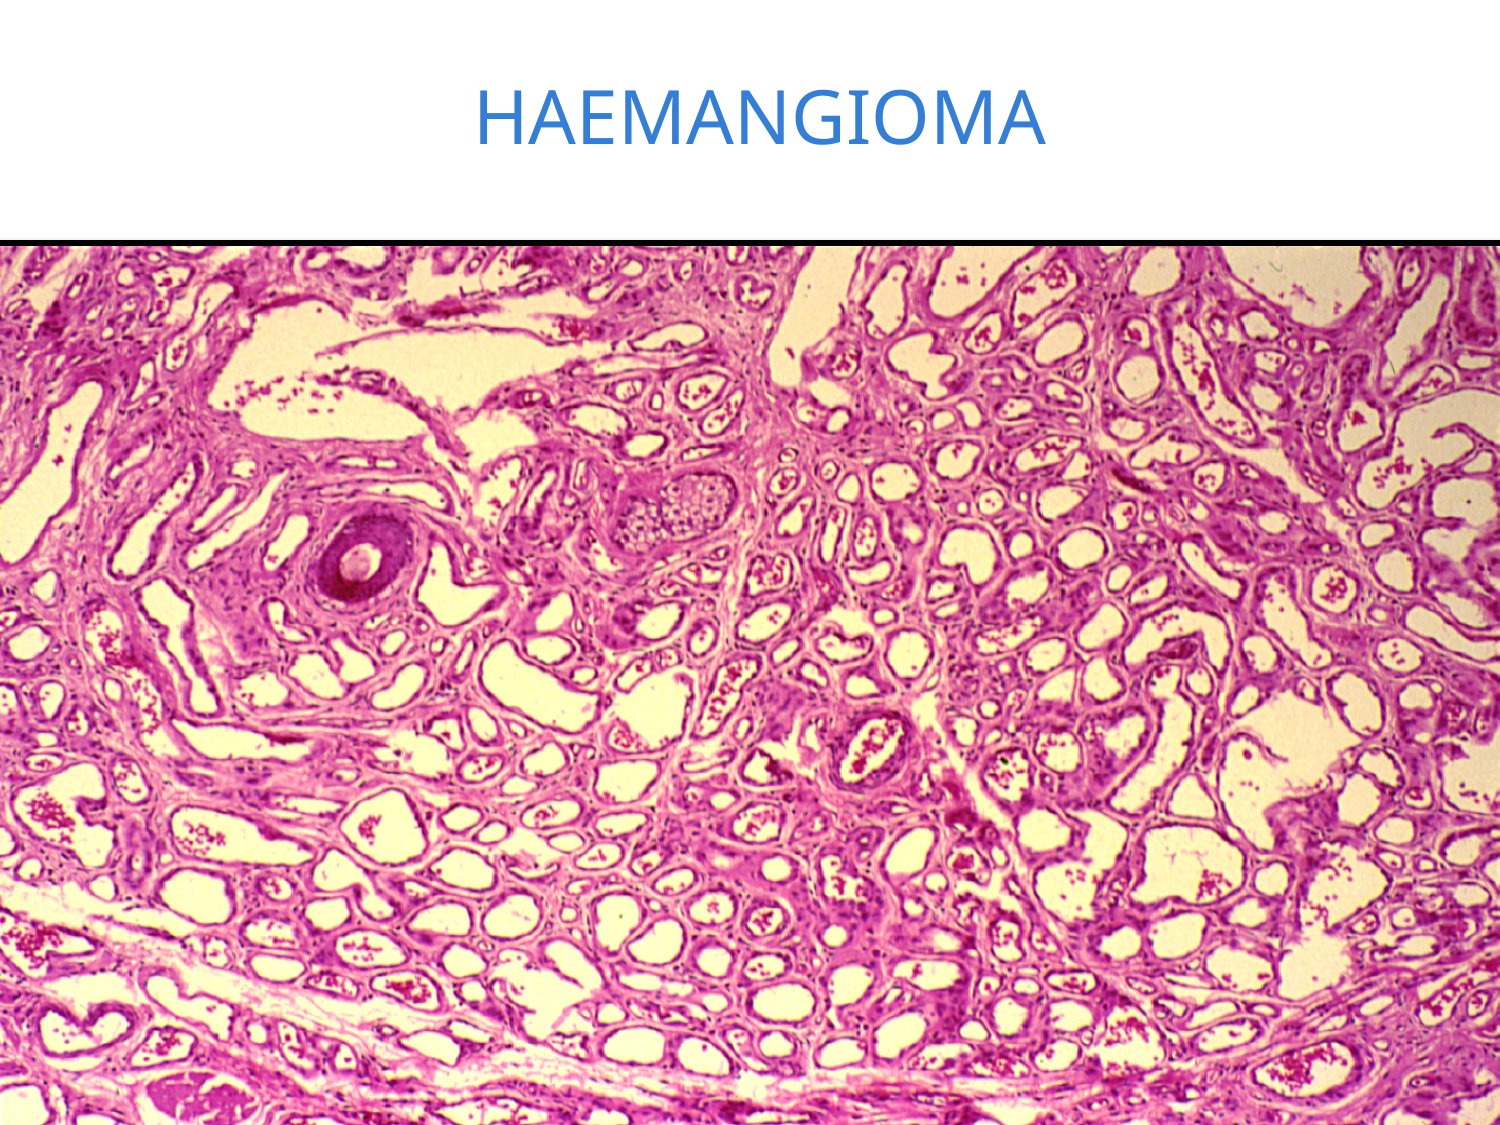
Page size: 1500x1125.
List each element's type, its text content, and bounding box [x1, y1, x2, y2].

picture [0, 245, 1500, 1125]
title HAEMANGIOMA [0, 0, 1500, 231]
